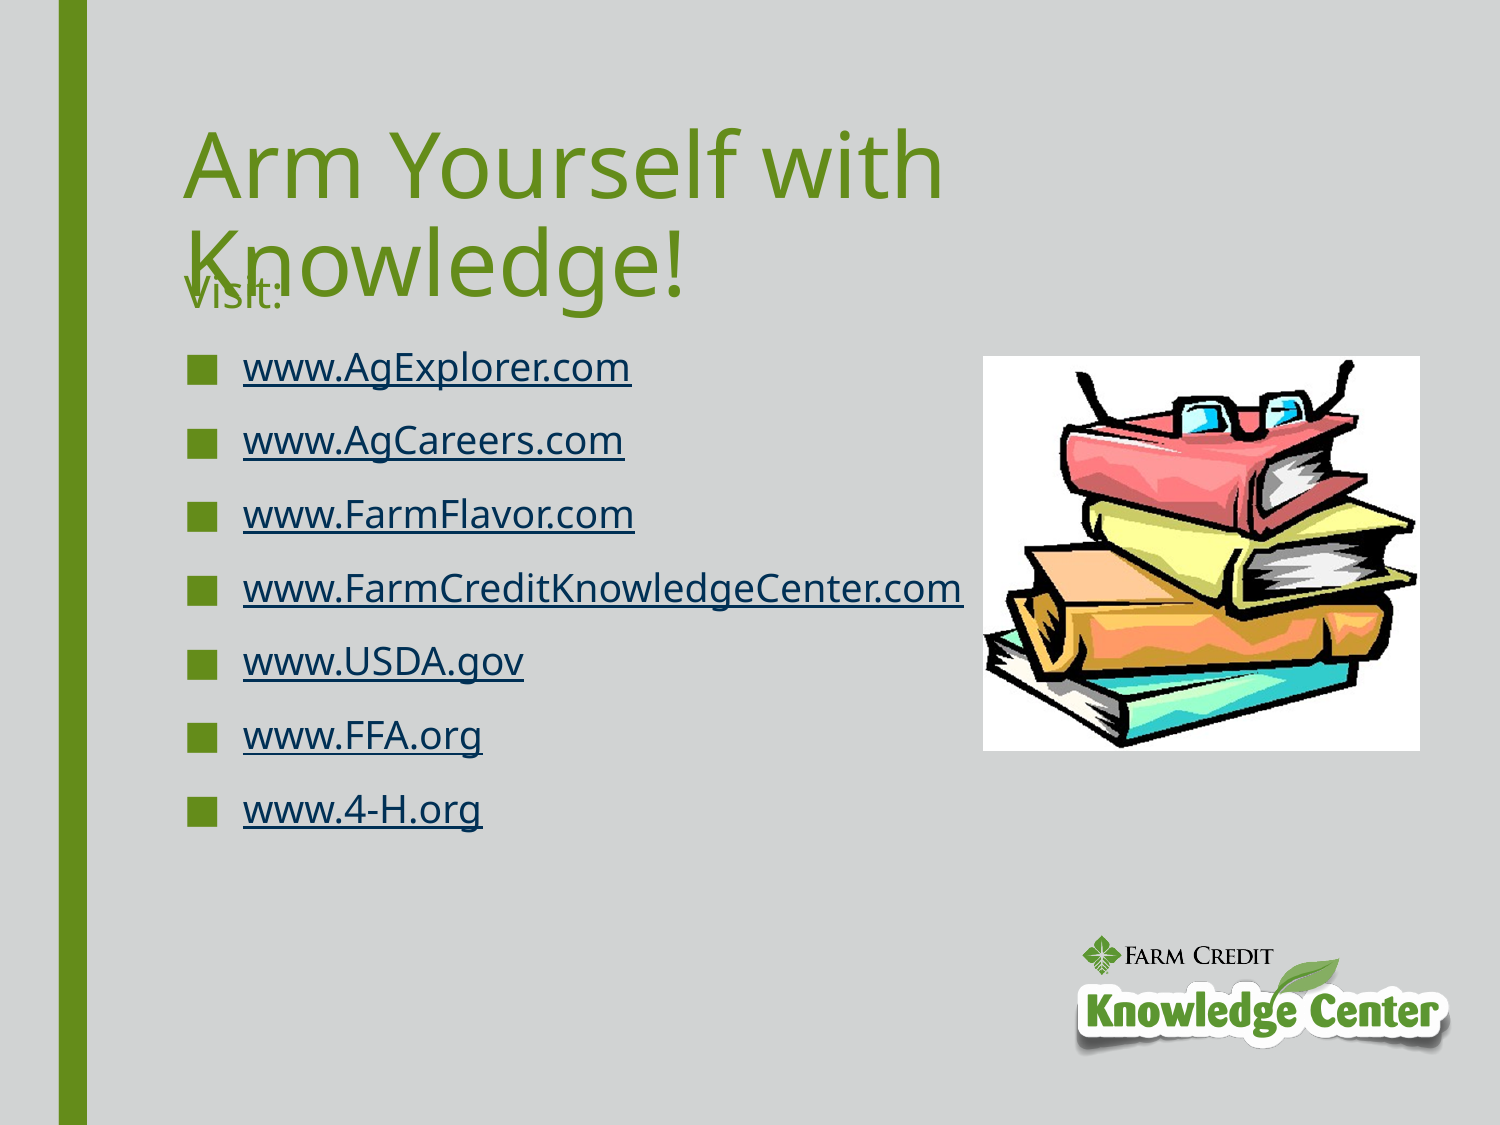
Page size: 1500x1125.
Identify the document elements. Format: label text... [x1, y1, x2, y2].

list Visit: www.AgExplorer.com www.AgCareers.com www.FarmFlavor.com www.FarmCreditKnowledgeCenter.com www.USDA.gov www.FFA.org www.4-H.org [168, 260, 1351, 848]
picture [1067, 935, 1460, 1059]
picture [983, 356, 1420, 751]
title Arm Yourself with Knowledge! [168, 112, 1351, 260]
